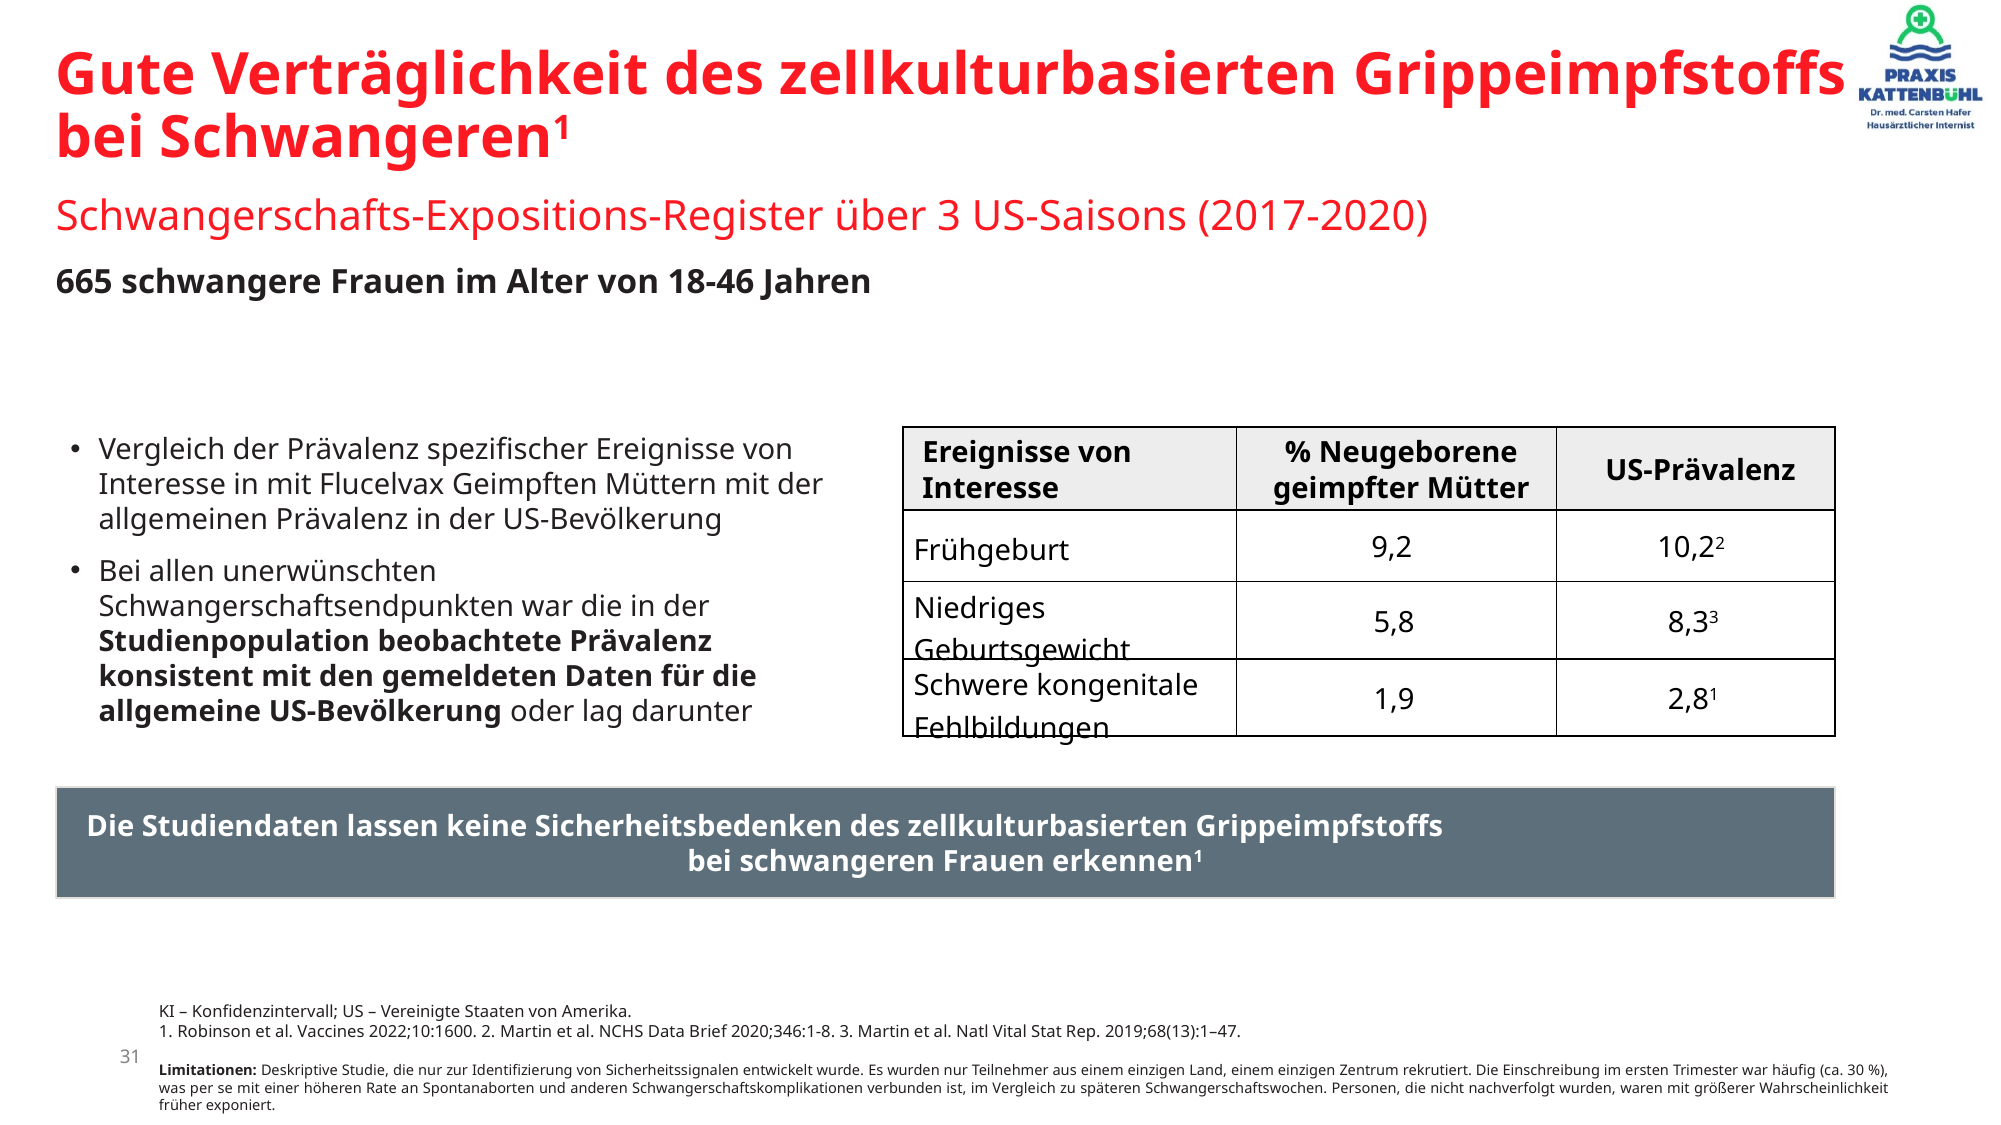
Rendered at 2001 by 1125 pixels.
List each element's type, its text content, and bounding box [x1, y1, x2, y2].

text_box Die Studiendaten lassen keine Sicherheitsbedenken des zellkulturbasierten Grippeimpfstoffs bei schwangeren Frauen erkennen1 [55, 787, 1835, 898]
text_box Gute Verträglichkeit des zellkulturbasierten Grippeimpfstoffs bei Schwangeren1 Schwangerschafts-Expositions-Register über 3 US-Saisons (2017-2020) 665 schwangere Frauen im Alter von 18-46 Jahren [55, 43, 1905, 301]
text_box 31 [119, 1037, 144, 1071]
text_box KI – Konfidenzintervall; US – Vereinigte Staaten von Amerika. 1. Robinson et al. Vaccines 2022;10:1600. 2. Martin et al. NCHS Data Brief 2020;346:1-8. 3. Martin et al. Natl Vital Stat Rep. 2019;68(13):1–47. Limitationen: Deskriptive Studie, die nur zur Identifizierung von Sicherheitssignalen entwickelt wurde. Es wurden nur Teilnehmer aus einem einzigen Land, einem einzigen Zentrum rekrutiert. Die Einschreibung im ersten Trimester war häufig (ca. 30 %), was per se mit einer höheren Rate an Spontanaborten und anderen Schwangerschaftskomplikationen verbunden ist, im Vergleich zu späteren Schwangerschaftswochen. Personen, die nicht nachverfolgt wurden, waren mit größerer Wahrscheinlichkeit früher exponiert. [144, 993, 1905, 1116]
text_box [55, 415, 1835, 743]
picture [1843, 0, 1998, 138]
